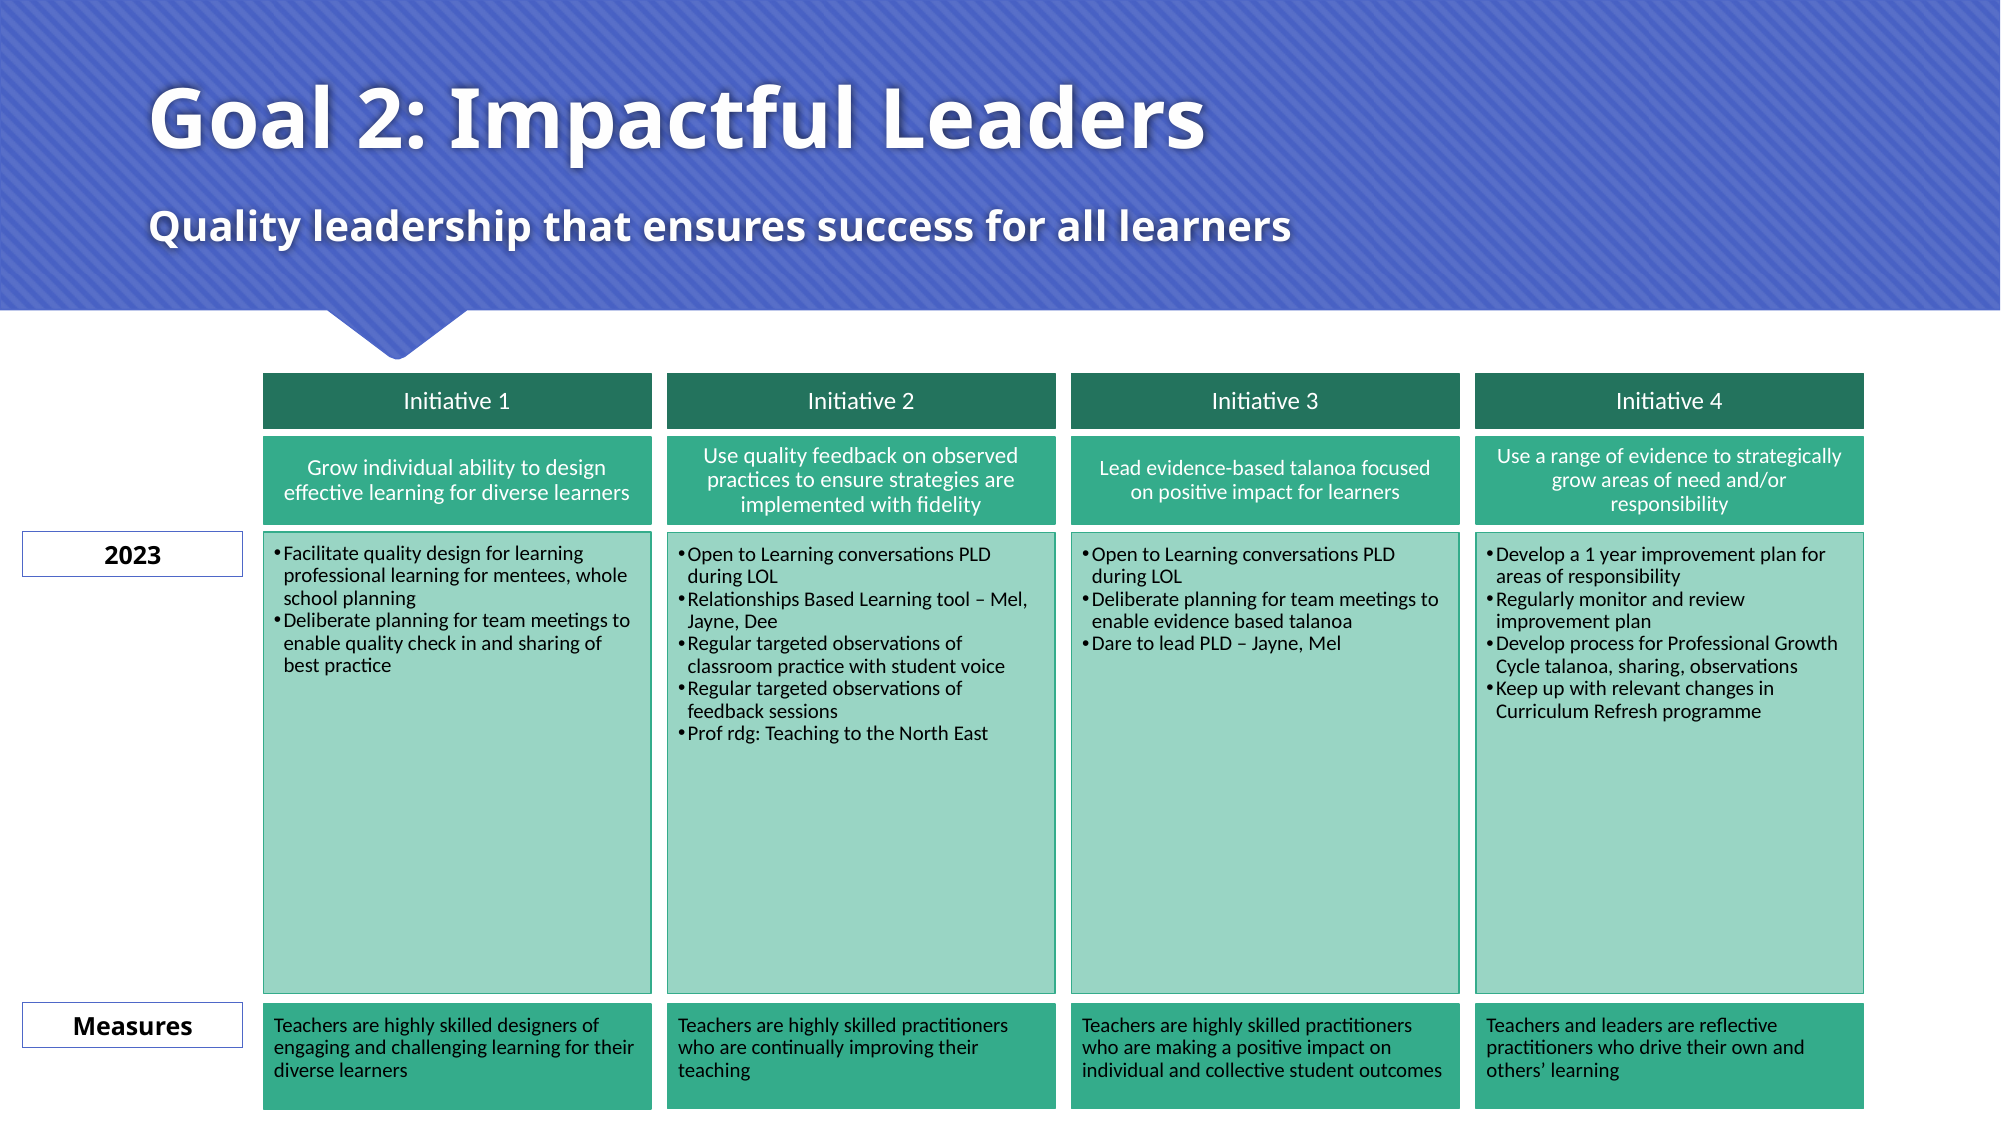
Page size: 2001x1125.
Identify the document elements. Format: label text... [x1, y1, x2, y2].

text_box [1475, 373, 1864, 1109]
text_box Measures [22, 1002, 243, 1048]
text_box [667, 373, 1056, 1109]
title Goal 2: Impactful Leaders [132, 13, 1868, 173]
text_box 2023 [22, 531, 243, 577]
text_box Quality leadership that ensures success for all learners [132, 192, 1978, 285]
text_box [1071, 373, 1460, 1109]
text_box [263, 373, 652, 1110]
